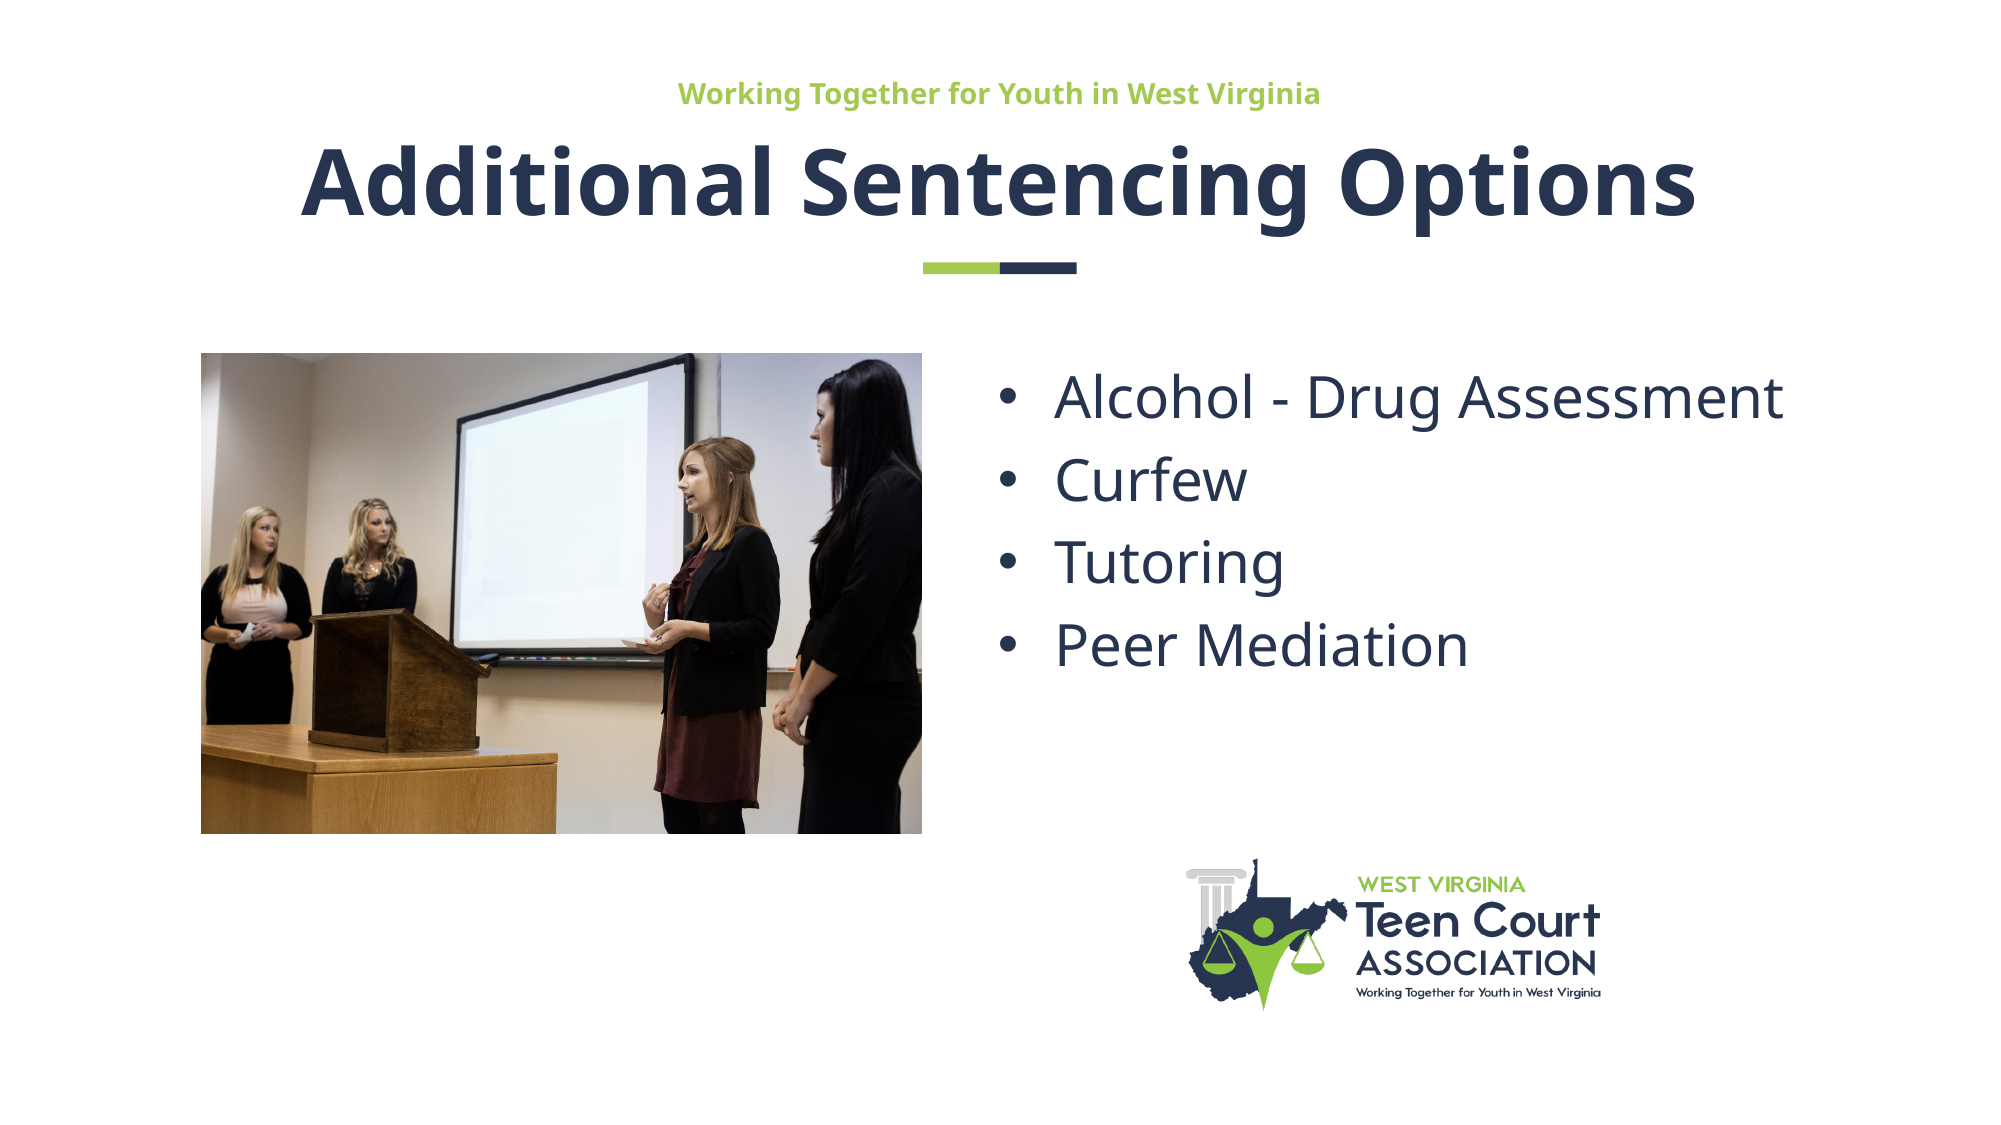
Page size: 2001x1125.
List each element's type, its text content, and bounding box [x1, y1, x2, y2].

picture [201, 353, 922, 834]
picture [1124, 851, 1676, 1028]
list Working Together for Youth in West Virginia [137, 64, 1863, 126]
text_box Alcohol - Drug Assessment Curfew Tutoring Peer Mediation [983, 353, 1818, 686]
title Additional Sentencing Options [137, 126, 1863, 278]
